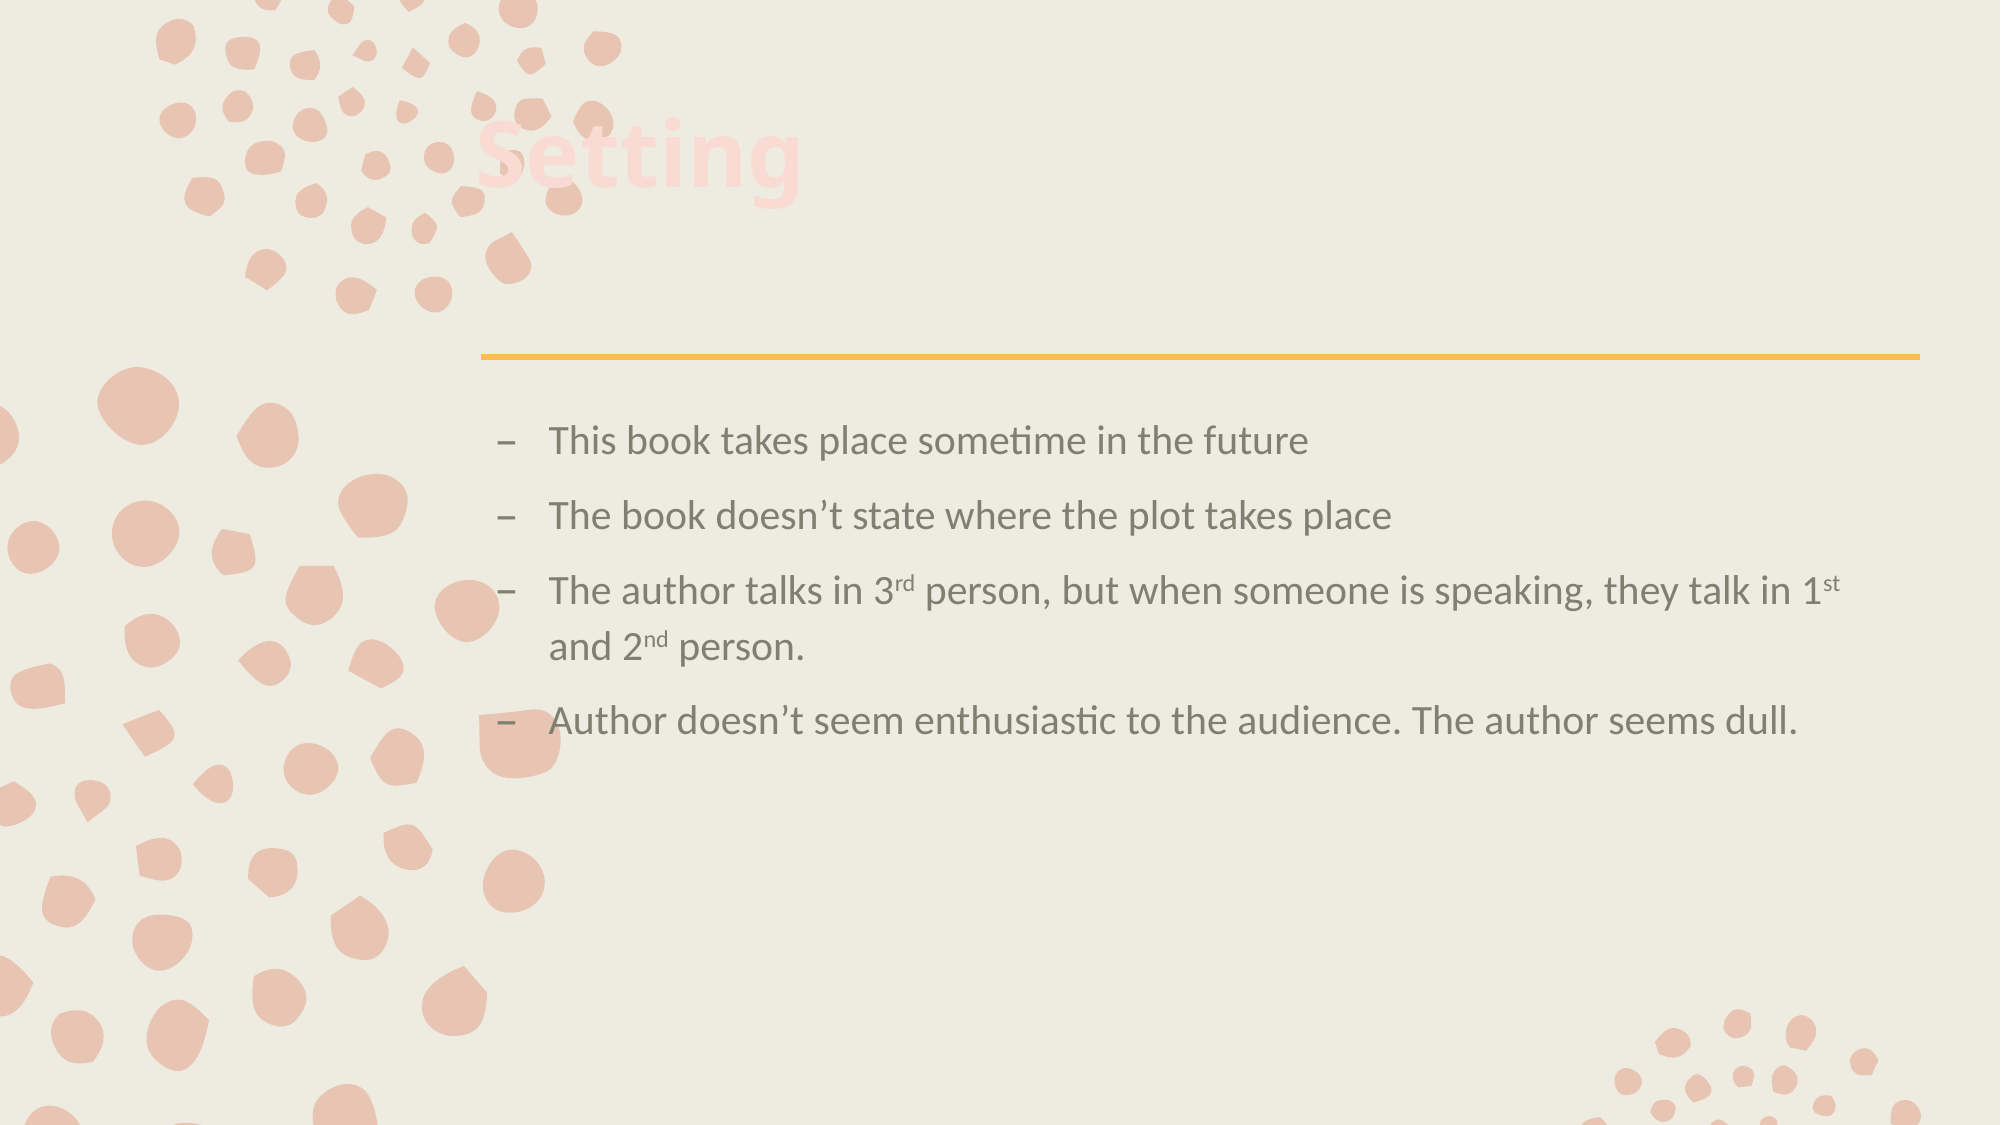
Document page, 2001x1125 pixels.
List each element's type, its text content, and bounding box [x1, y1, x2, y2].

list This book takes place sometime in the future The book doesn’t state where the plot takes place The author talks in 3rd person, but when someone is speaking, they talk in 1st and 2nd person. Author doesn’t seem enthusiastic to the audience. The author seems dull. [481, 399, 1920, 999]
title Setting [460, 93, 1920, 350]
